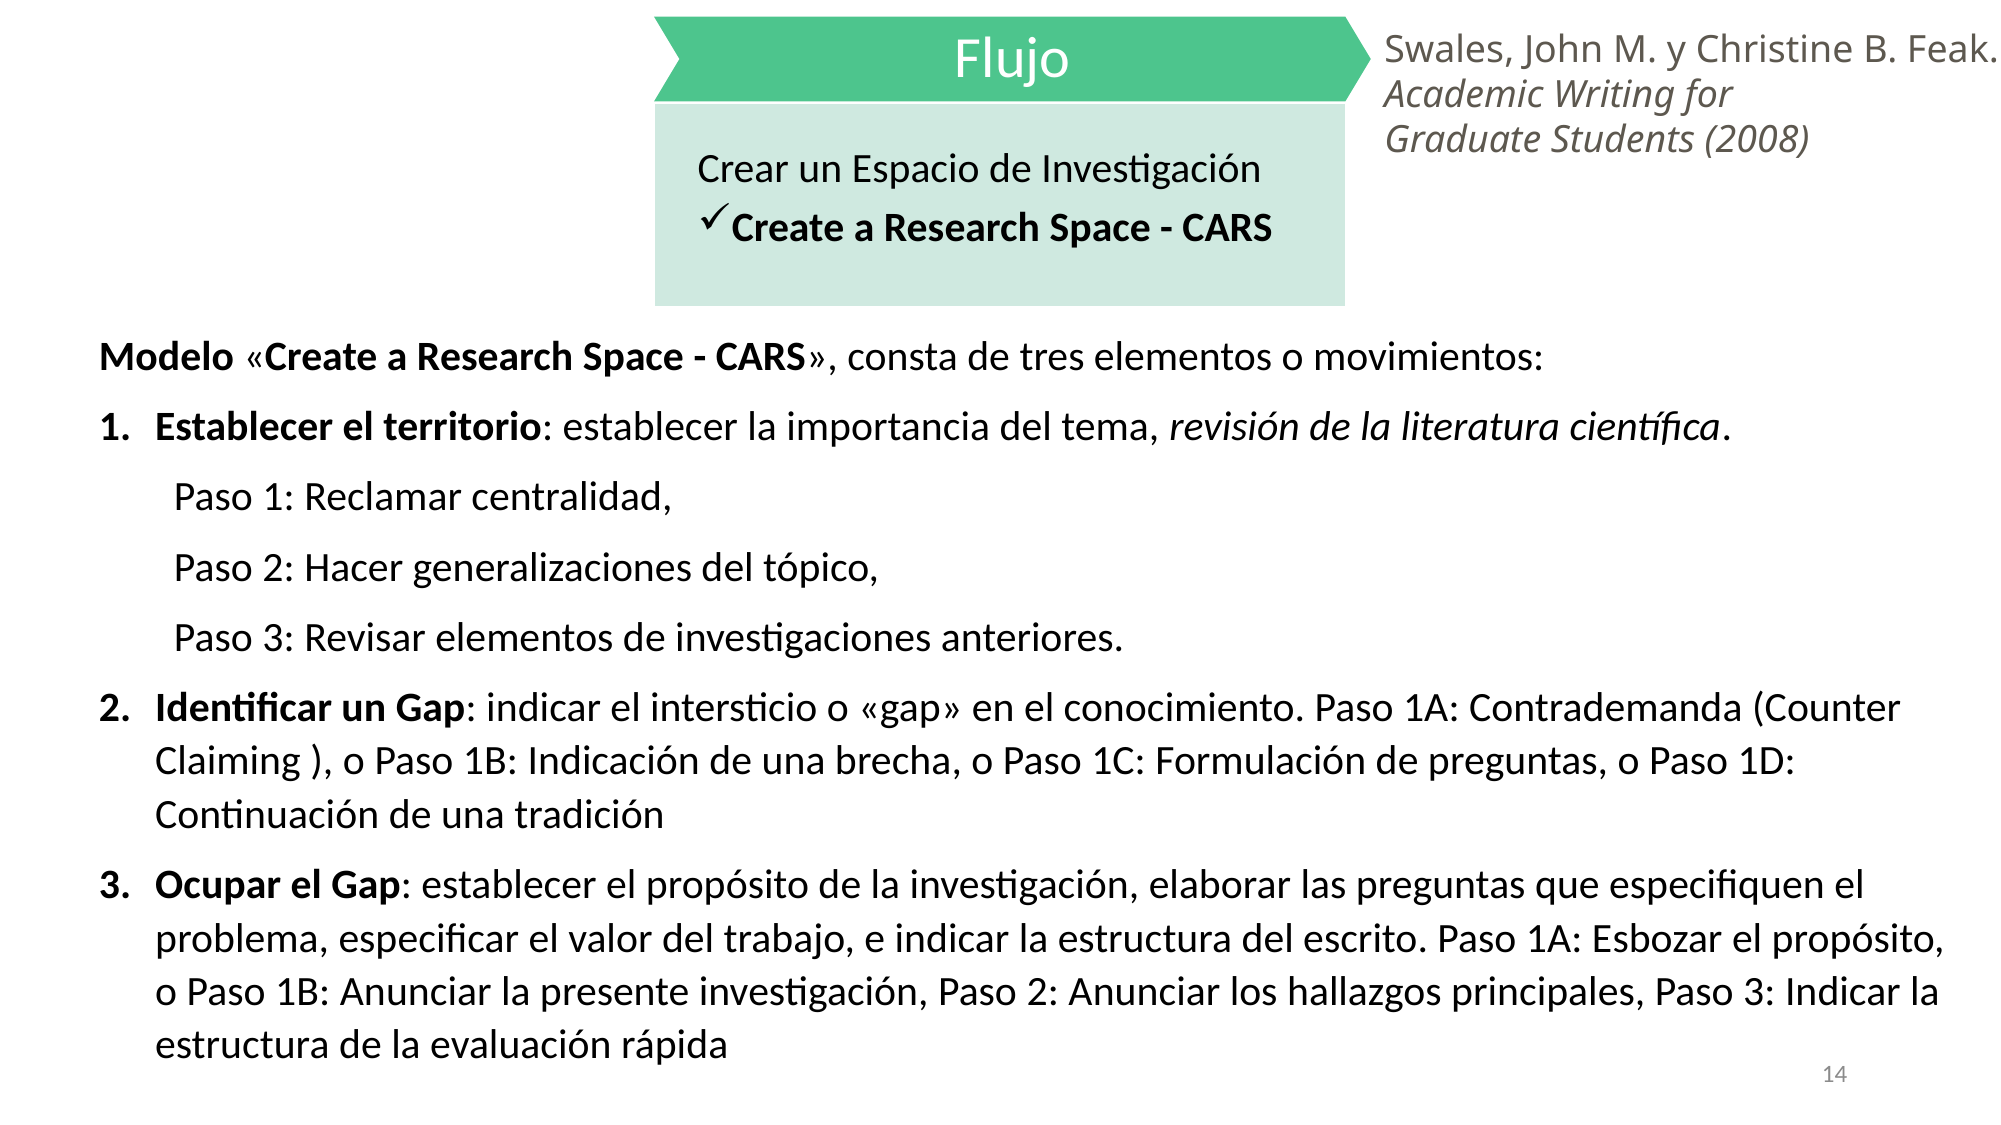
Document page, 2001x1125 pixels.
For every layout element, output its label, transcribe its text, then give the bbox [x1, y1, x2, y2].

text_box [655, 17, 1370, 101]
slide_number 14 [1412, 1042, 1863, 1103]
text_box Modelo «Create a Research Space - CARS», consta de tres elementos o movimientos: Establecer el territorio: establecer la importancia del tema, revisión de la literatura científica. Paso 1: Reclamar centralidad, Paso 2: Hacer generalizaciones del tópico, Paso 3: Revisar elementos de investigaciones anteriores. Identificar un Gap: indicar el intersticio o «gap» en el conocimiento. Paso 1A: Contrademanda (Counter Claiming ), o Paso 1B: Indicación de una brecha, o Paso 1C: Formulación de preguntas, o Paso 1D: Continuación de una tradición Ocupar el Gap: establecer el propósito de la investigación, elaborar las preguntas que especifiquen el problema, especificar el valor del trabajo, e indicar la estructura del escrito. Paso 1A: Esbozar el propósito, o Paso 1B: Anunciar la presente investigación, Paso 2: Anunciar los hallazgos principales, Paso 3: Indicar la estructura de la evaluación rápida [83, 317, 1983, 1075]
text_box Swales, John M. y Christine B. Feak. Academic Writing for Graduate Students (2008) [1369, 17, 2000, 168]
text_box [655, 104, 1345, 305]
